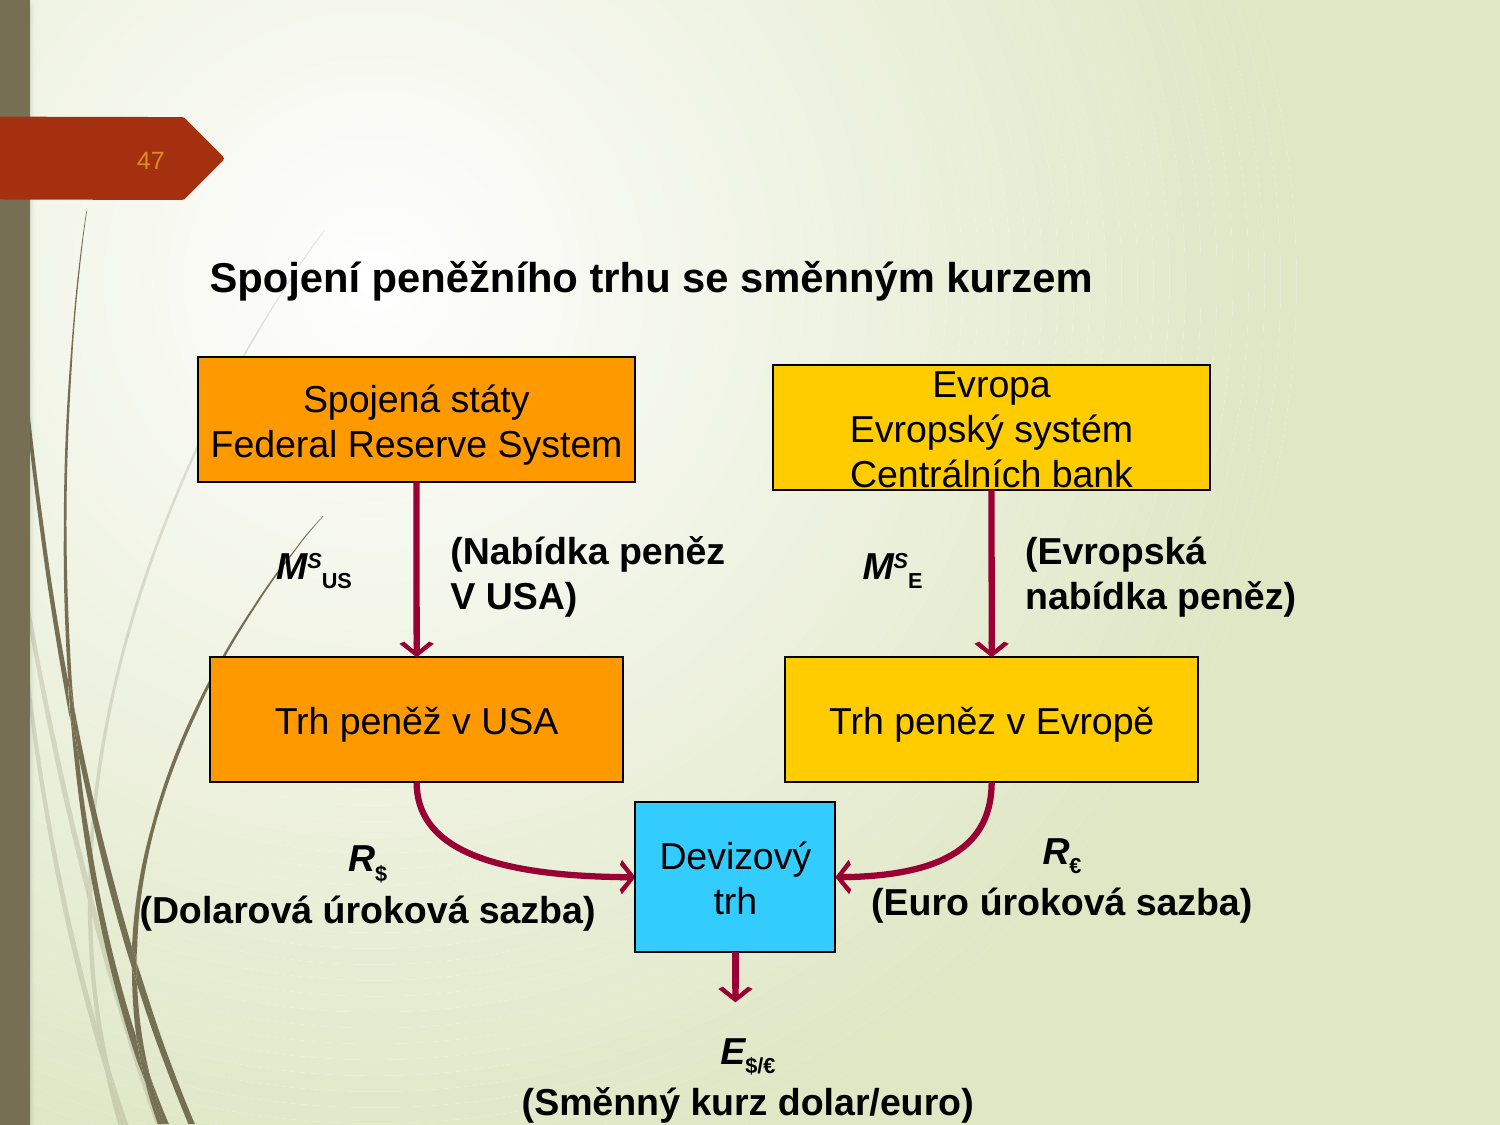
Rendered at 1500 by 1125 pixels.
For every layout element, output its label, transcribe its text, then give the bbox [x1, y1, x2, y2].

slide_number 47 [83, 129, 180, 190]
text_box Spojení peněžního trhu se směnným kurzem [194, 208, 1217, 308]
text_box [635, 802, 836, 1003]
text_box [845, 519, 1339, 626]
text_box R$ (Dolarová úroková sazba) [112, 827, 623, 938]
text_box R€ (Euro úroková sazba) [847, 819, 1276, 931]
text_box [257, 519, 741, 626]
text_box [197, 356, 636, 658]
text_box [210, 664, 636, 878]
text_box E$/€ (Směnný kurz dolar/euro) [472, 1019, 1023, 1125]
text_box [785, 666, 1199, 878]
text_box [772, 364, 1211, 658]
